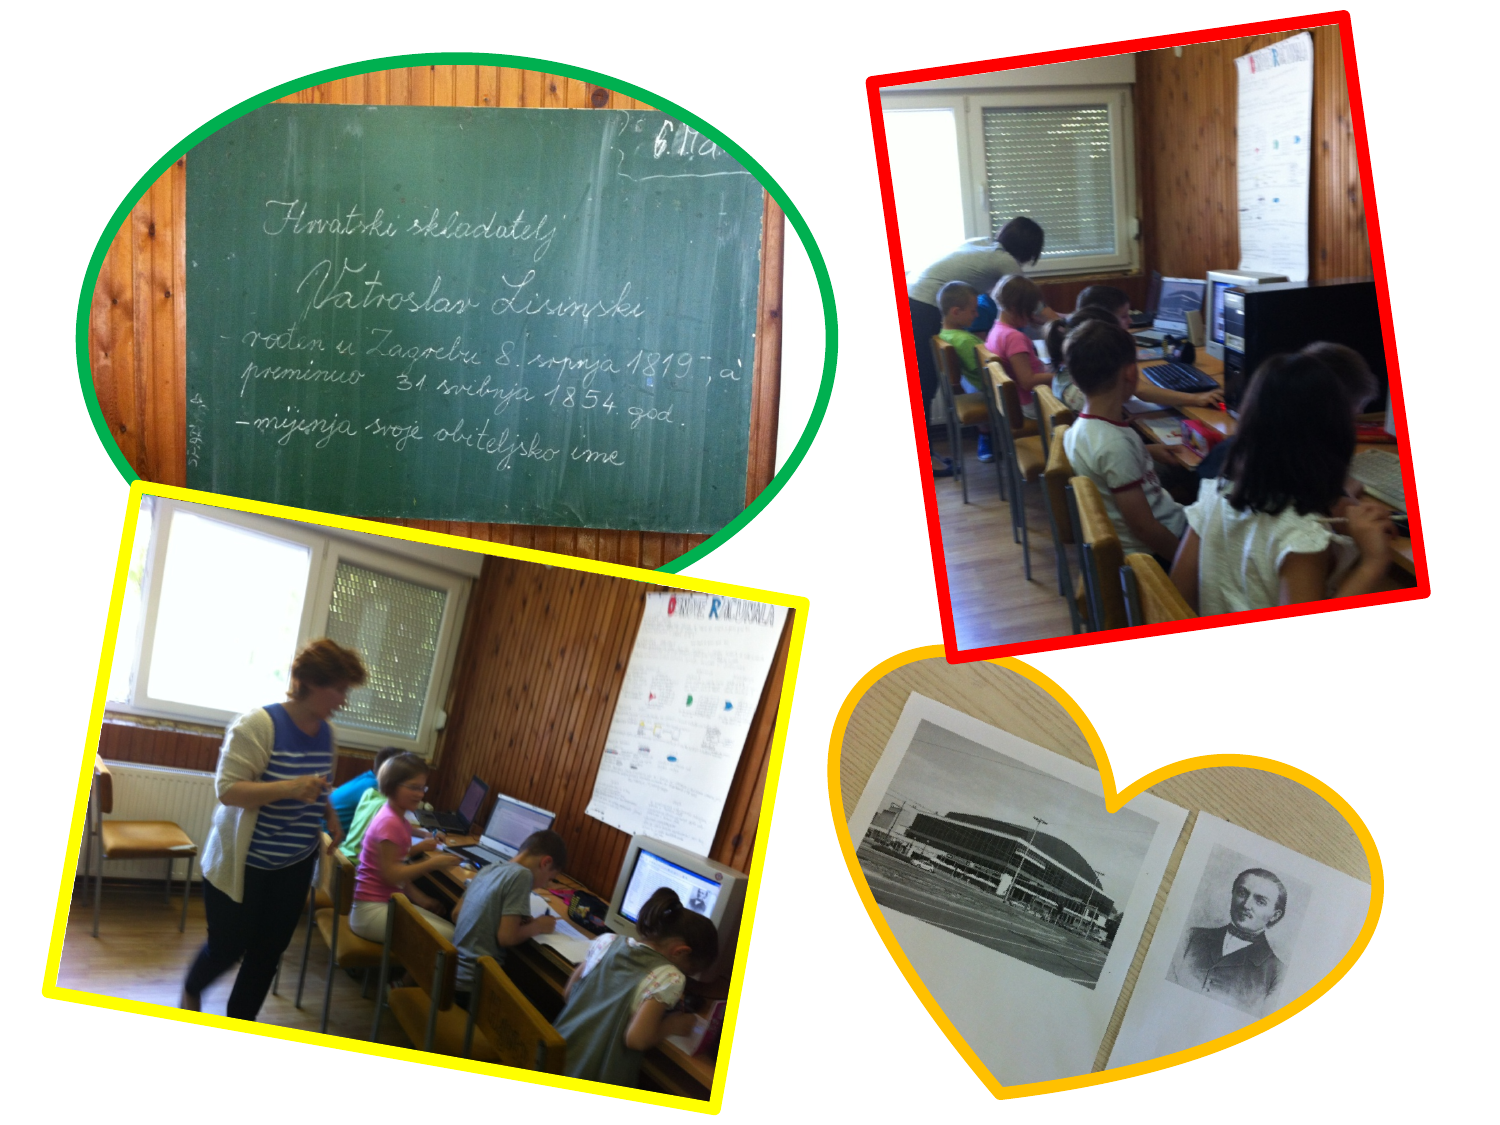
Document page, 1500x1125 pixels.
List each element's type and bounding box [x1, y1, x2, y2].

picture [793, 657, 1369, 1109]
picture [57, 58, 833, 1101]
picture [863, 25, 1433, 650]
